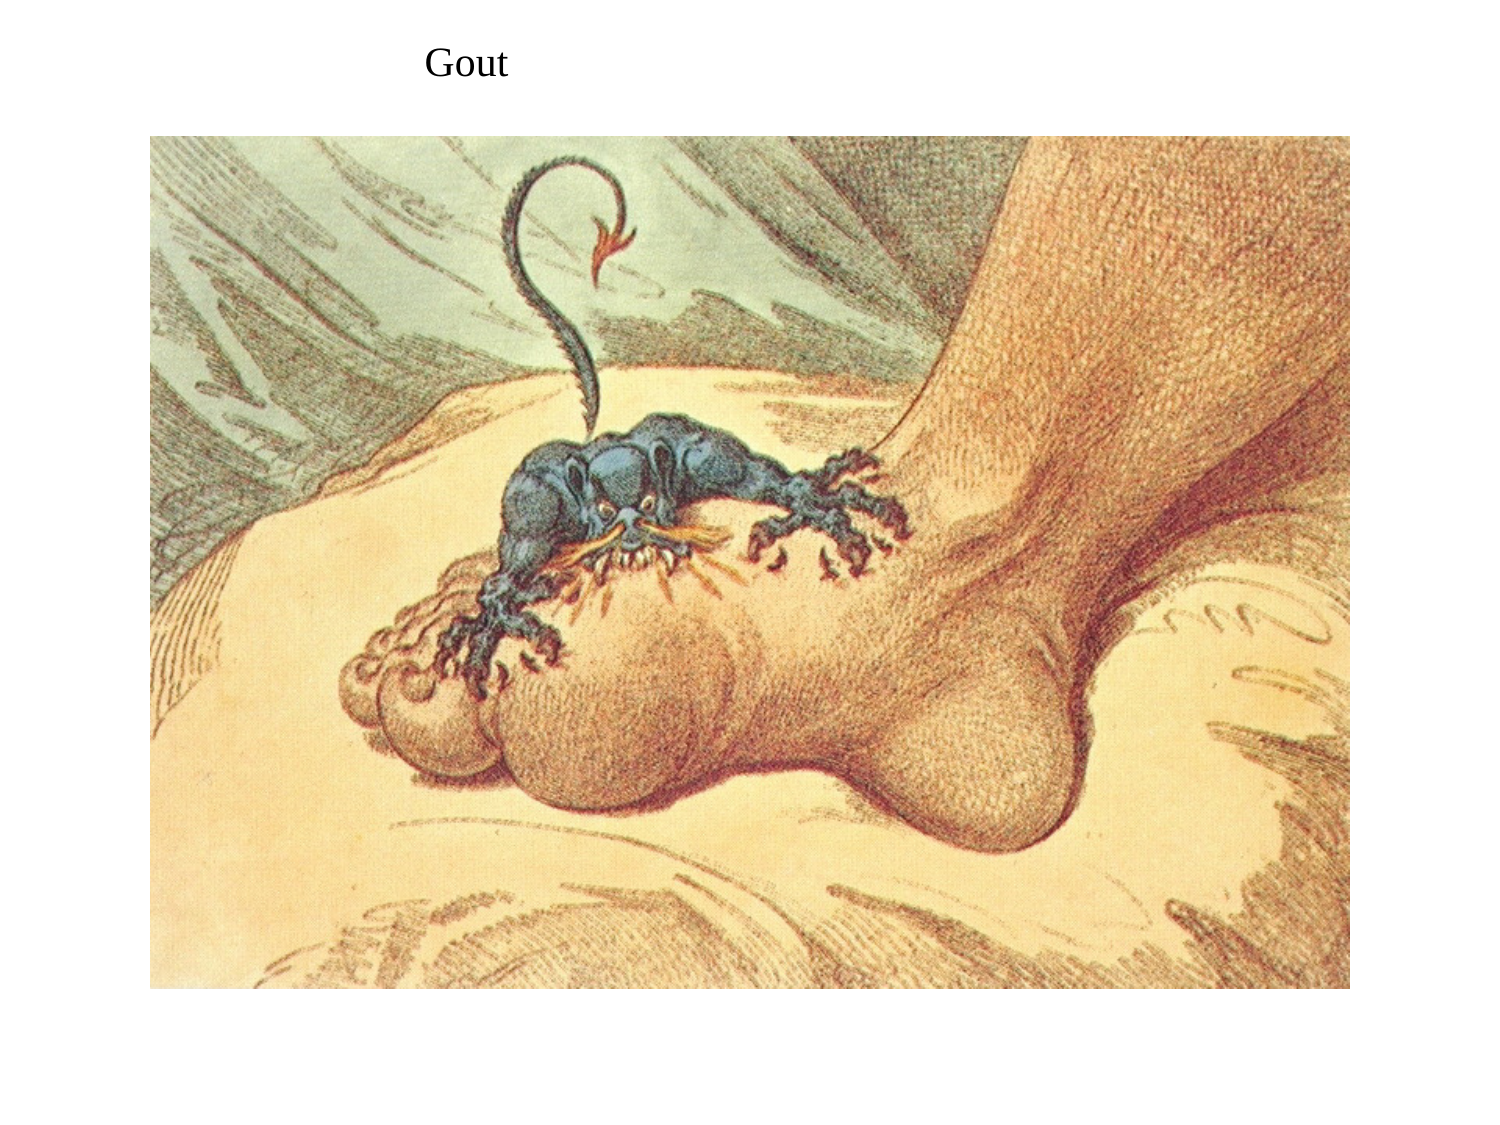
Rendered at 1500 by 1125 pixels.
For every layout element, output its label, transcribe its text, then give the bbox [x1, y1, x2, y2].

text_box Gout [409, 27, 524, 93]
picture [149, 136, 1351, 989]
